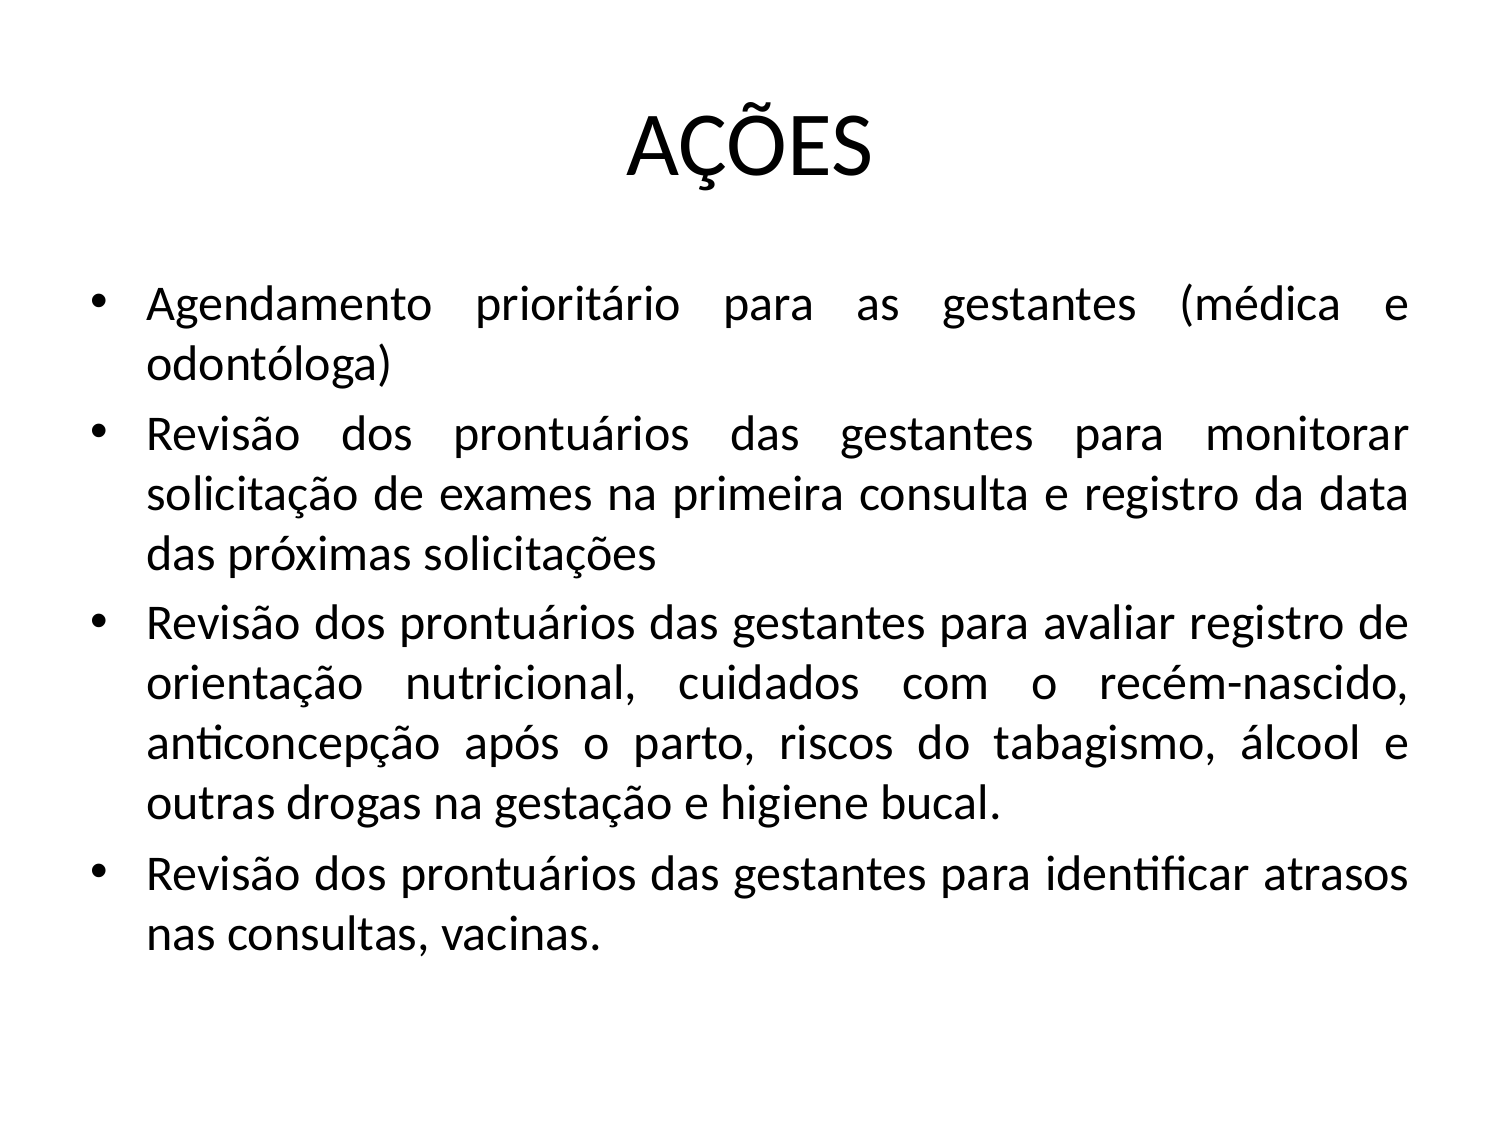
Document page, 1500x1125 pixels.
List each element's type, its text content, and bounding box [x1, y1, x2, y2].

list Agendamento prioritário para as gestantes (médica e odontóloga) Revisão dos prontuários das gestantes para monitorar solicitação de exames na primeira consulta e registro da data das próximas solicitações Revisão dos prontuários das gestantes para avaliar registro de orientação nutricional, cuidados com o recém-nascido, anticoncepção após o parto, riscos do tabagismo, álcool e outras drogas na gestação e higiene bucal. Revisão dos prontuários das gestantes para identificar atrasos nas consultas, vacinas. [75, 262, 1425, 1071]
title AÇÕES [75, 45, 1425, 233]
